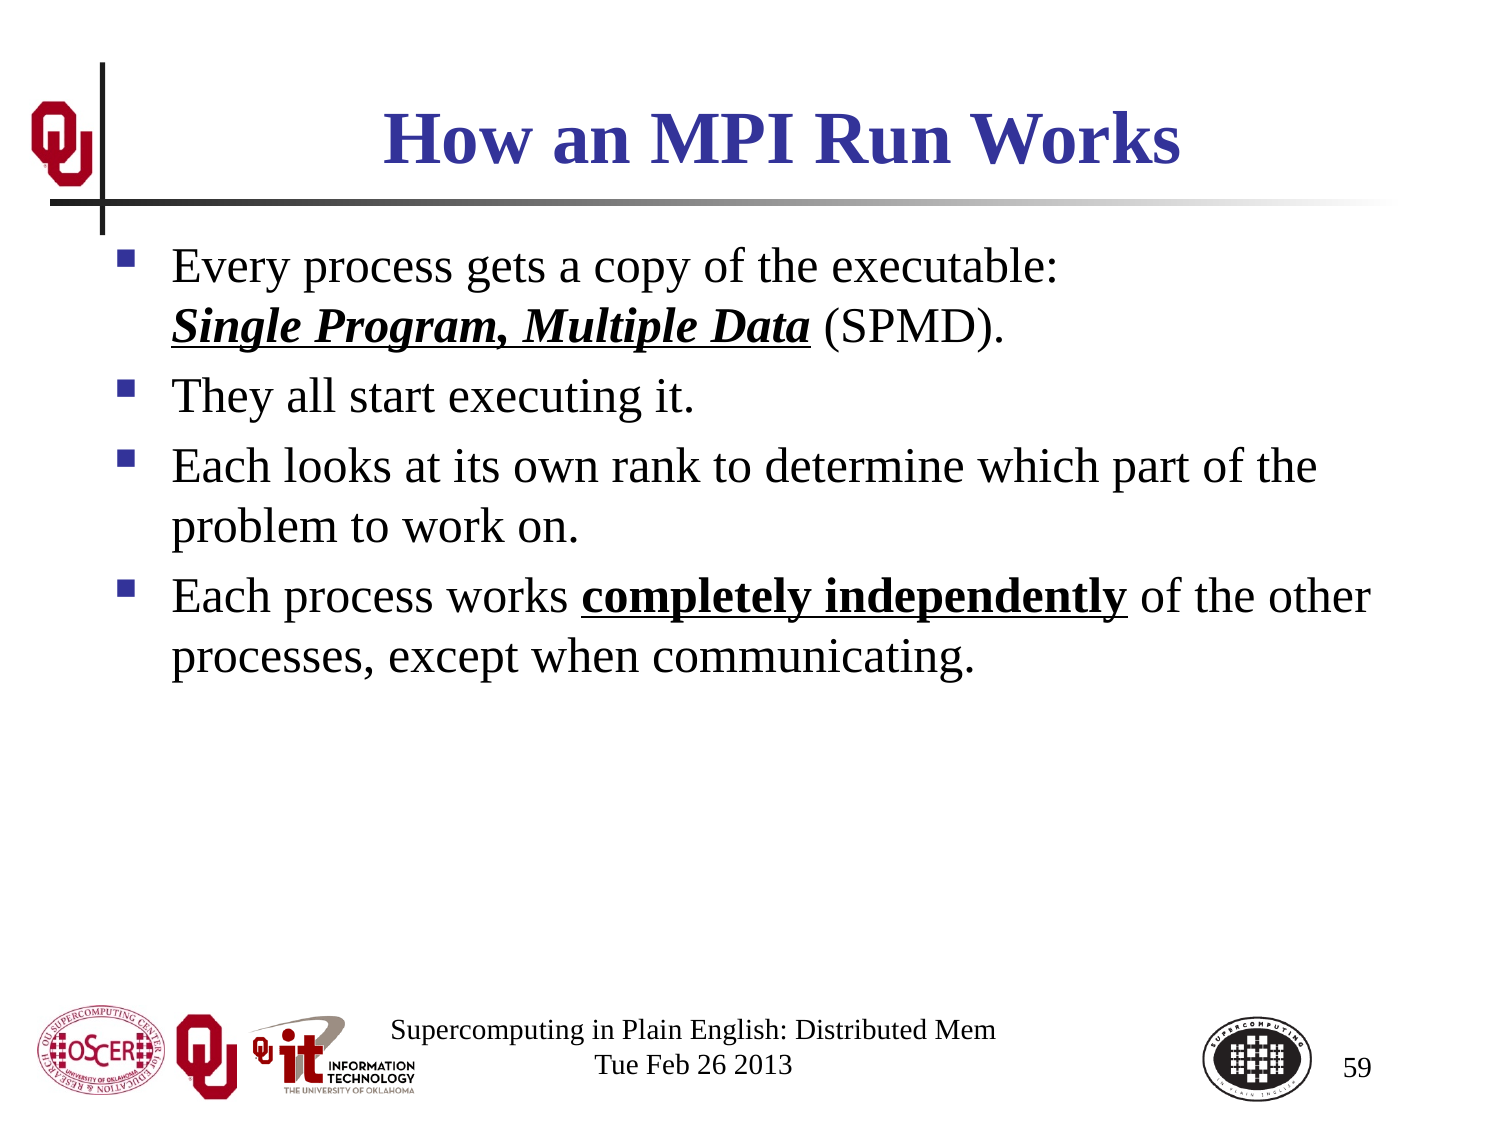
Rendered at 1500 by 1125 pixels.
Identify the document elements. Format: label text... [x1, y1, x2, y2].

picture [29, 99, 94, 189]
picture [1200, 1091, 1314, 1104]
picture [37, 1005, 165, 1095]
footer Supercomputing in Plain English: Distributed Mem Tue Feb 26 2013 [237, 1012, 1151, 1088]
title How an MPI Run Works [124, 74, 1442, 187]
picture [174, 1005, 425, 1104]
list Every process gets a copy of the executable: Single Program, Multiple Data (SPMD). They all start executing it. Each looks at its own rank to determine which part of the problem to work on. Each process works completely independently of the other processes, except when communicating. [99, 224, 1401, 988]
slide_number 59 [1174, 1015, 1388, 1091]
